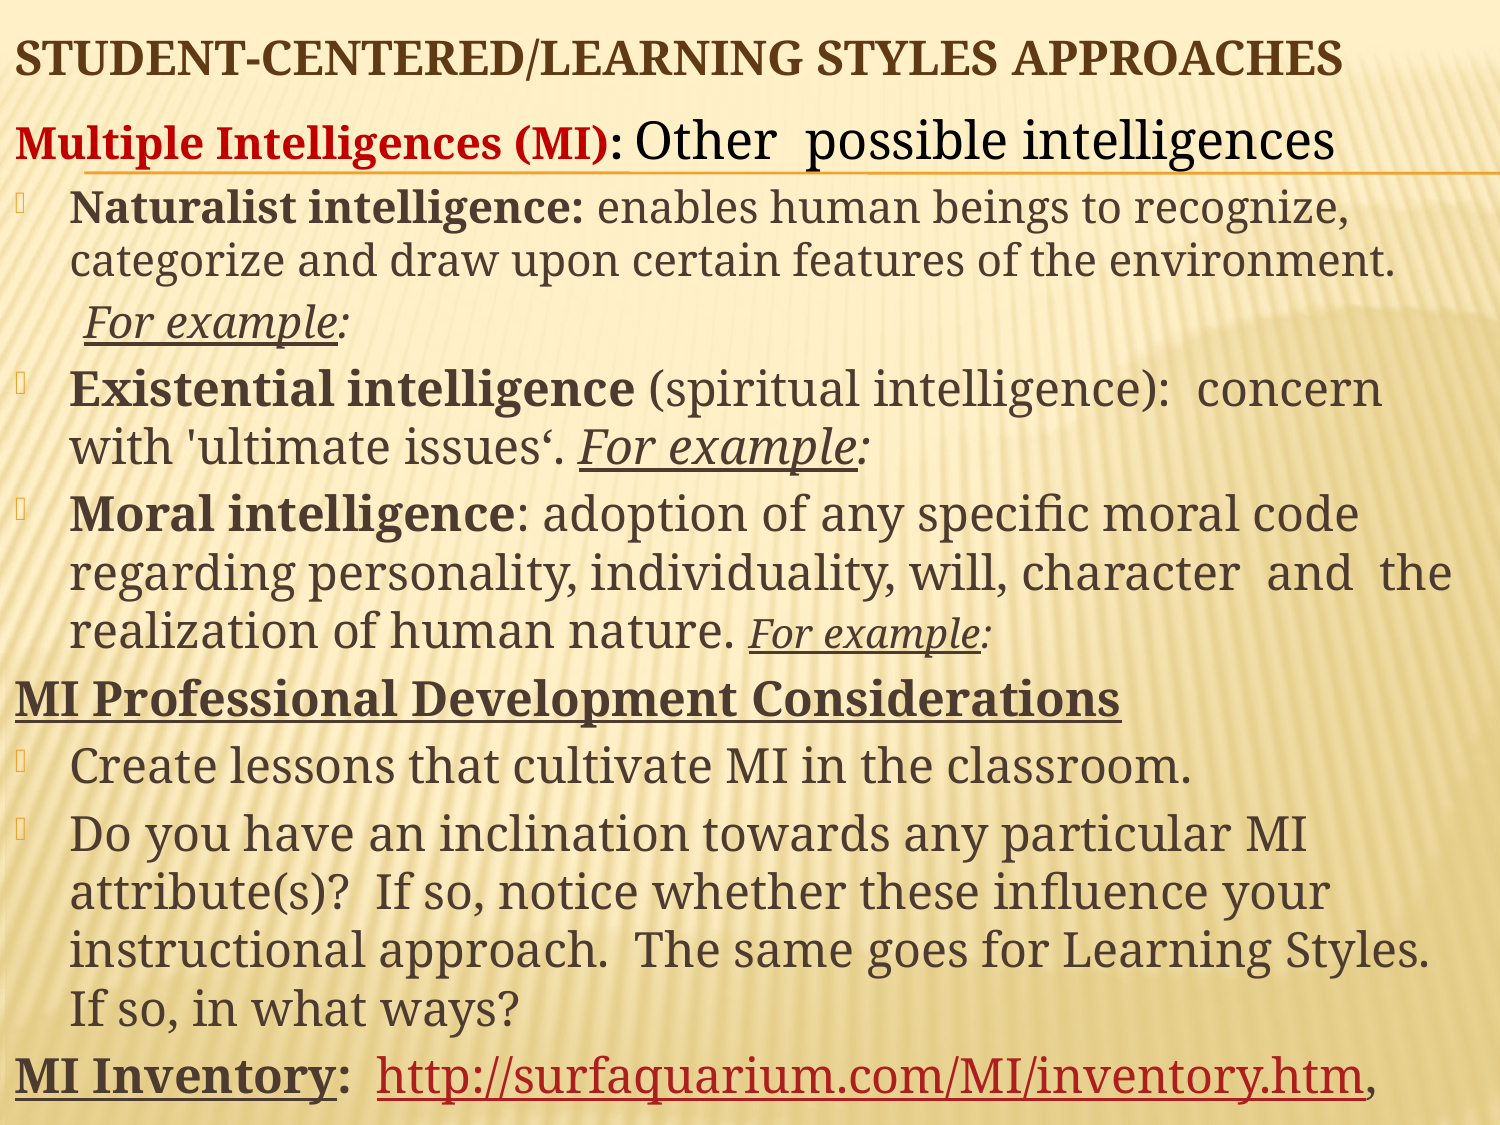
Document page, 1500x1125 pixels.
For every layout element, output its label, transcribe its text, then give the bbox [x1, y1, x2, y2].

title Student-Centered/Learning styles approaches [0, 0, 1500, 99]
list Multiple Intelligences (MI): Other possible intelligences Naturalist intelligence: enables human beings to recognize, categorize and draw upon certain features of the environment. For example: Existential intelligence (spiritual intelligence): concern with 'ultimate issues‘. For example: Moral intelligence: adoption of any specific moral code regarding personality, individuality, will, character and the realization of human nature. For example: MI Professional Development Considerations Create lessons that cultivate MI in the classroom. Do you have an inclination towards any particular MI attribute(s)? If so, notice whether these influence your instructional approach. The same goes for Learning Styles. If so, in what ways? MI Inventory: http://surfaquarium.com/MI/inventory.htm, [0, 99, 1500, 1125]
